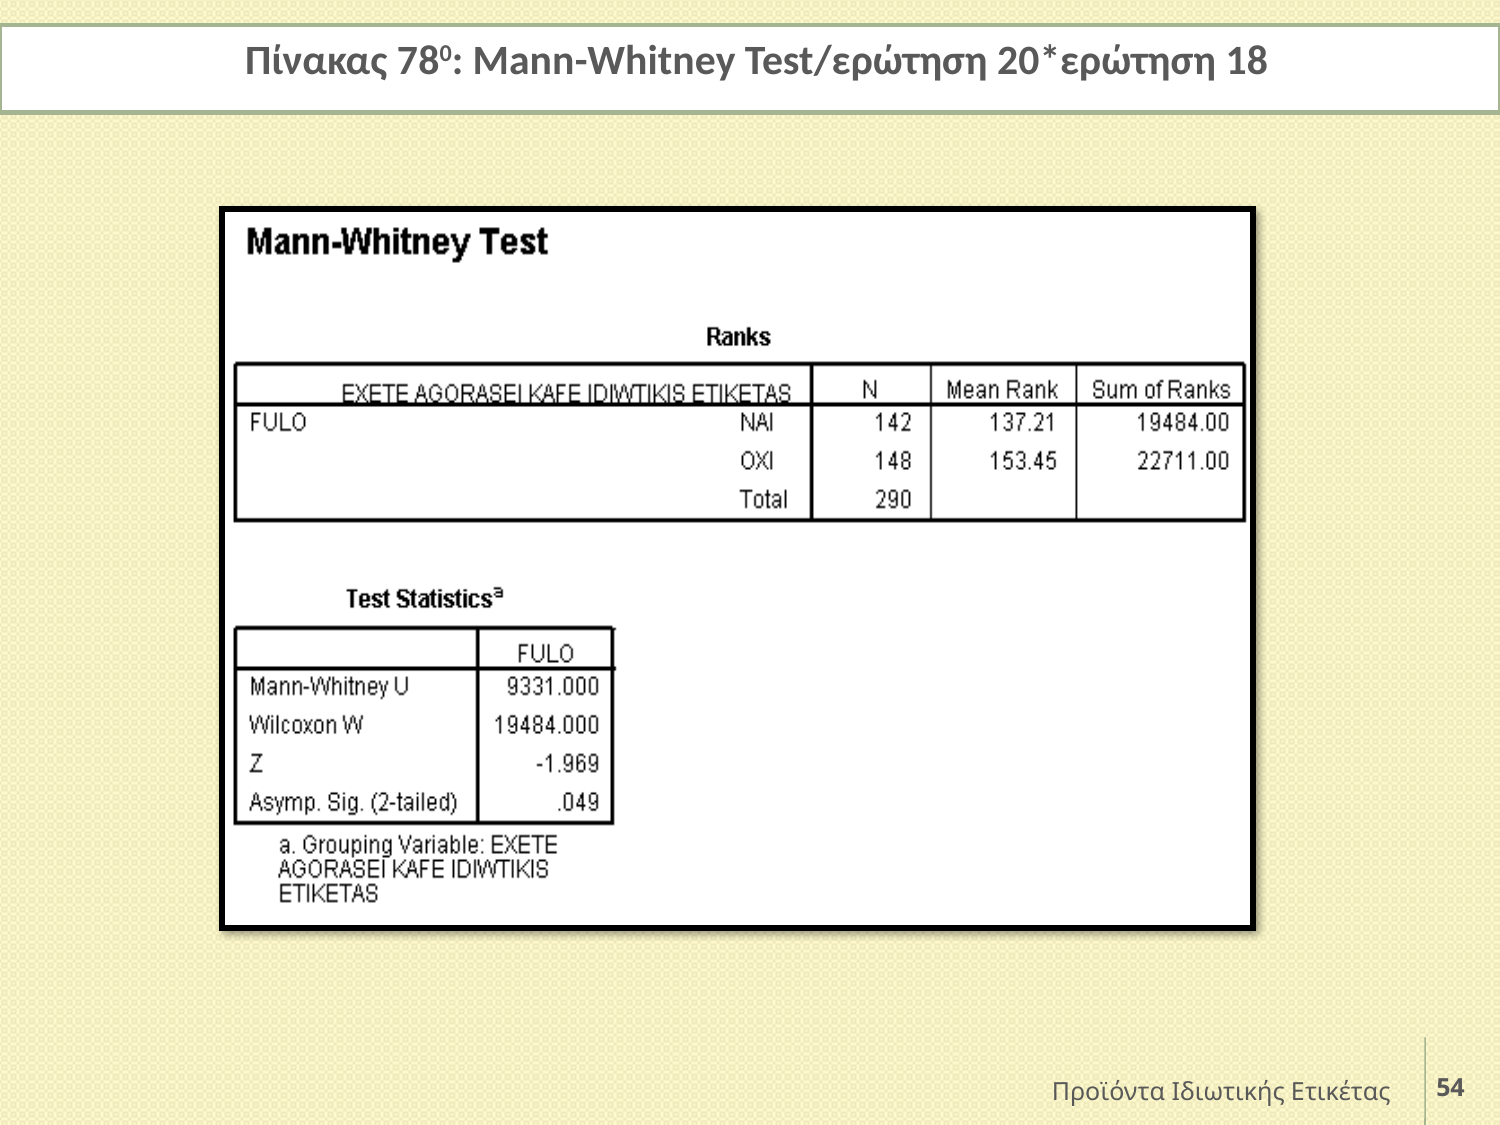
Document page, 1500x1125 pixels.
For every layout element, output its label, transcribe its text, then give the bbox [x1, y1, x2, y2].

slide_number 54 [1413, 1034, 1488, 1113]
footer Προϊόντα Ιδιωτικής Ετικέτας [937, 1034, 1413, 1113]
list Πίνακας 780: Mann-Whitney Test/ερώτηση 20*ερώτηση 18 [0, 23, 1500, 115]
picture [224, 212, 1251, 926]
